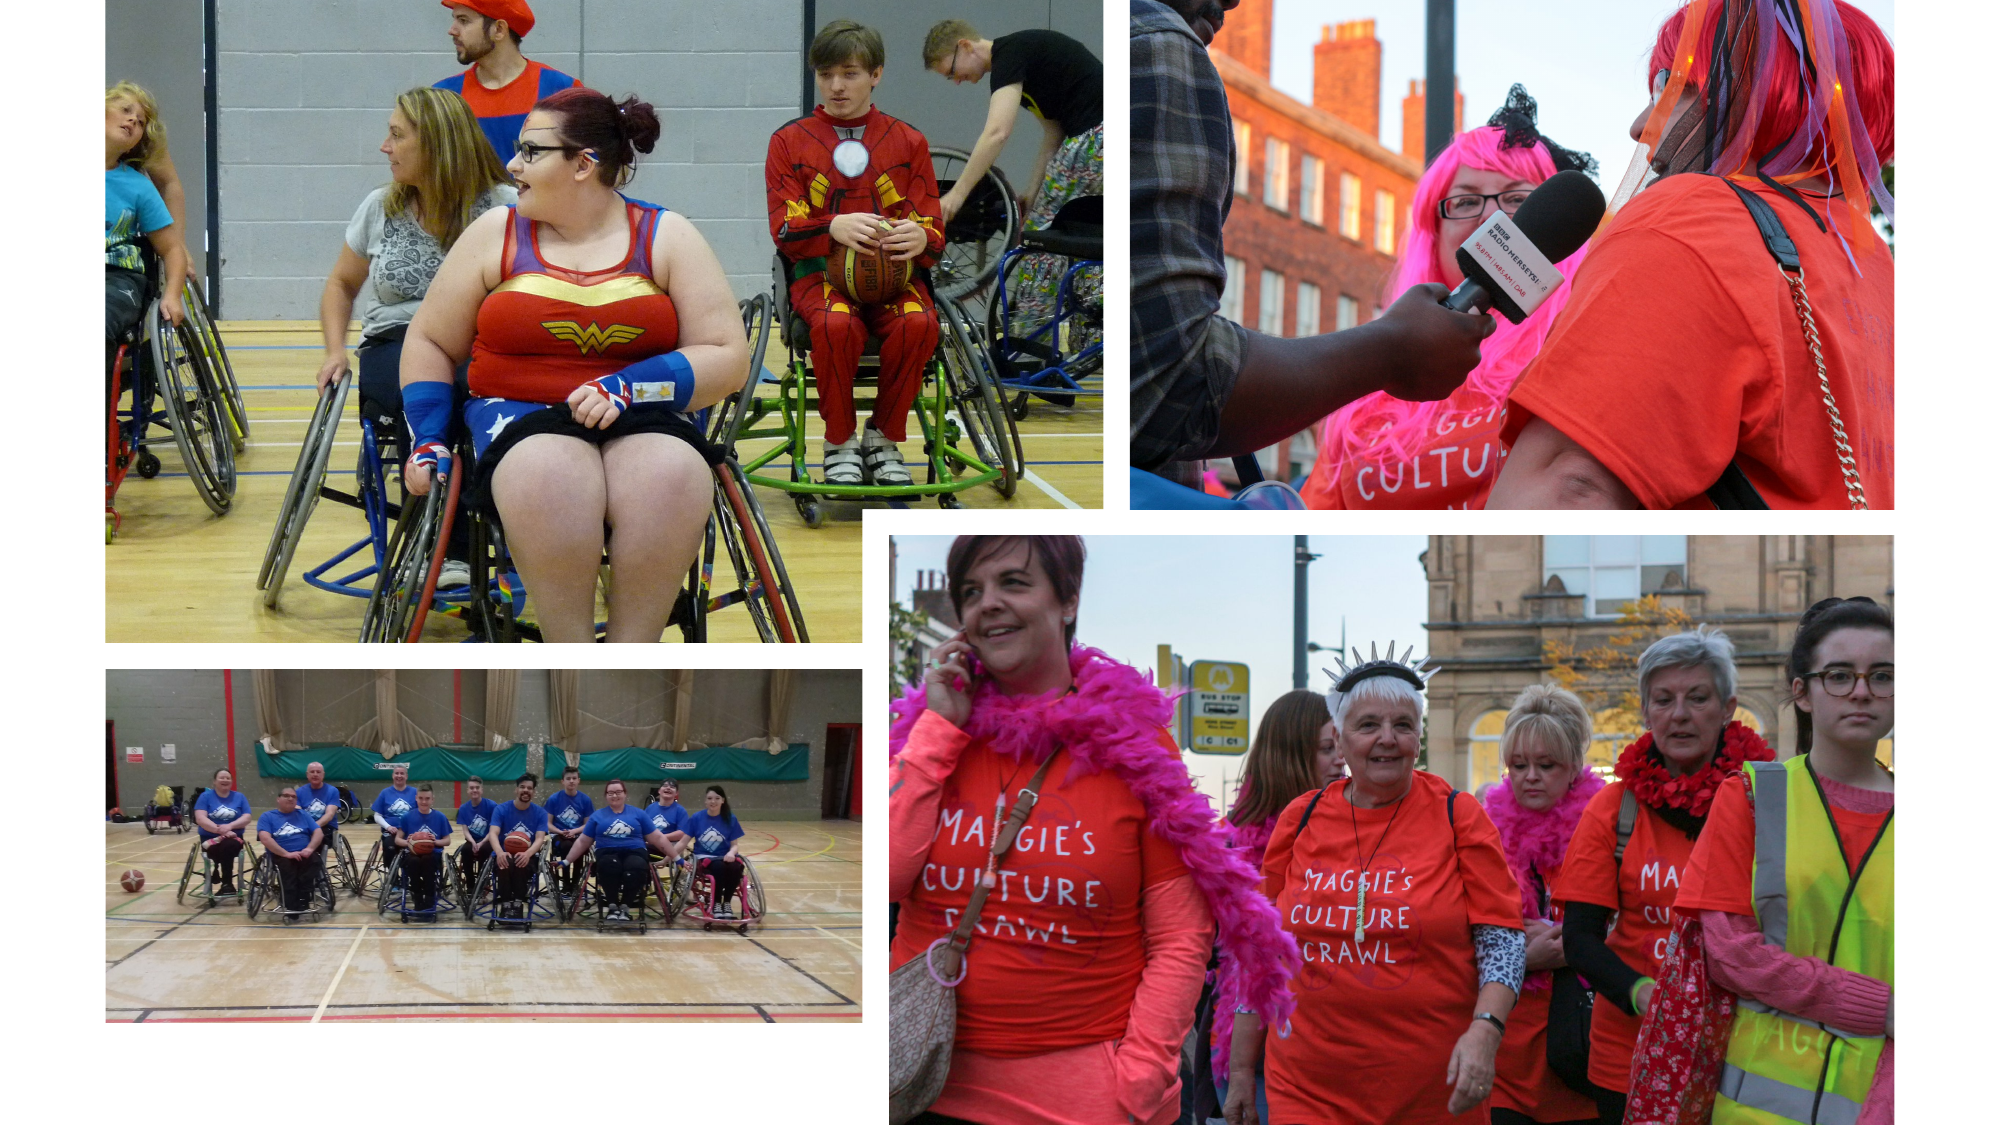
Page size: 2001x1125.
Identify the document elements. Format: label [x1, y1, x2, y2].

picture [105, 669, 863, 1023]
picture [105, 0, 1895, 1125]
list [1129, 0, 1895, 510]
